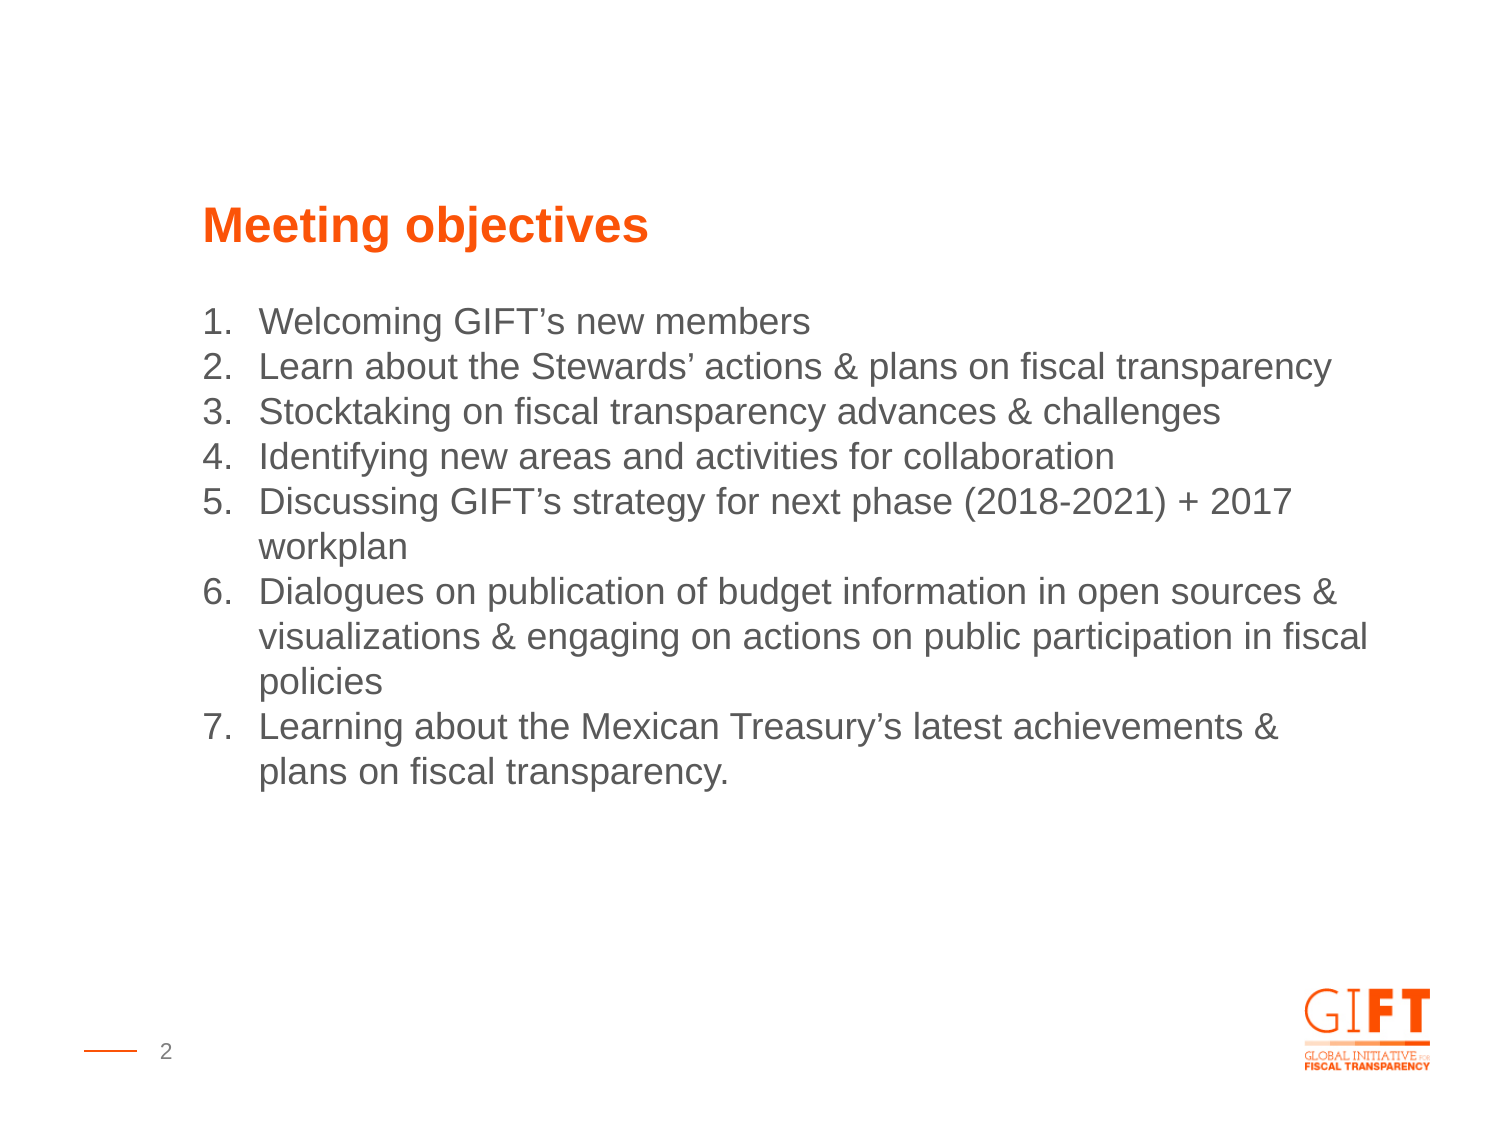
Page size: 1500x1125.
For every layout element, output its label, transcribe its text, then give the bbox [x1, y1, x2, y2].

picture [1304, 988, 1431, 1073]
text_box 2 [75, 1029, 188, 1090]
text_box Meeting objectives Welcoming GIFT’s new members Learn about the Stewards’ actions & plans on fiscal transparency Stocktaking on fiscal transparency advances & challenges Identifying new areas and activities for collaboration Discussing GIFT’s strategy for next phase (2018-2021) + 2017 workplan Dialogues on publication of budget information in open sources & visualizations & engaging on actions on public participation in fiscal policies Learning about the Mexican Treasury’s latest achievements & plans on fiscal transparency. [187, 184, 1386, 890]
